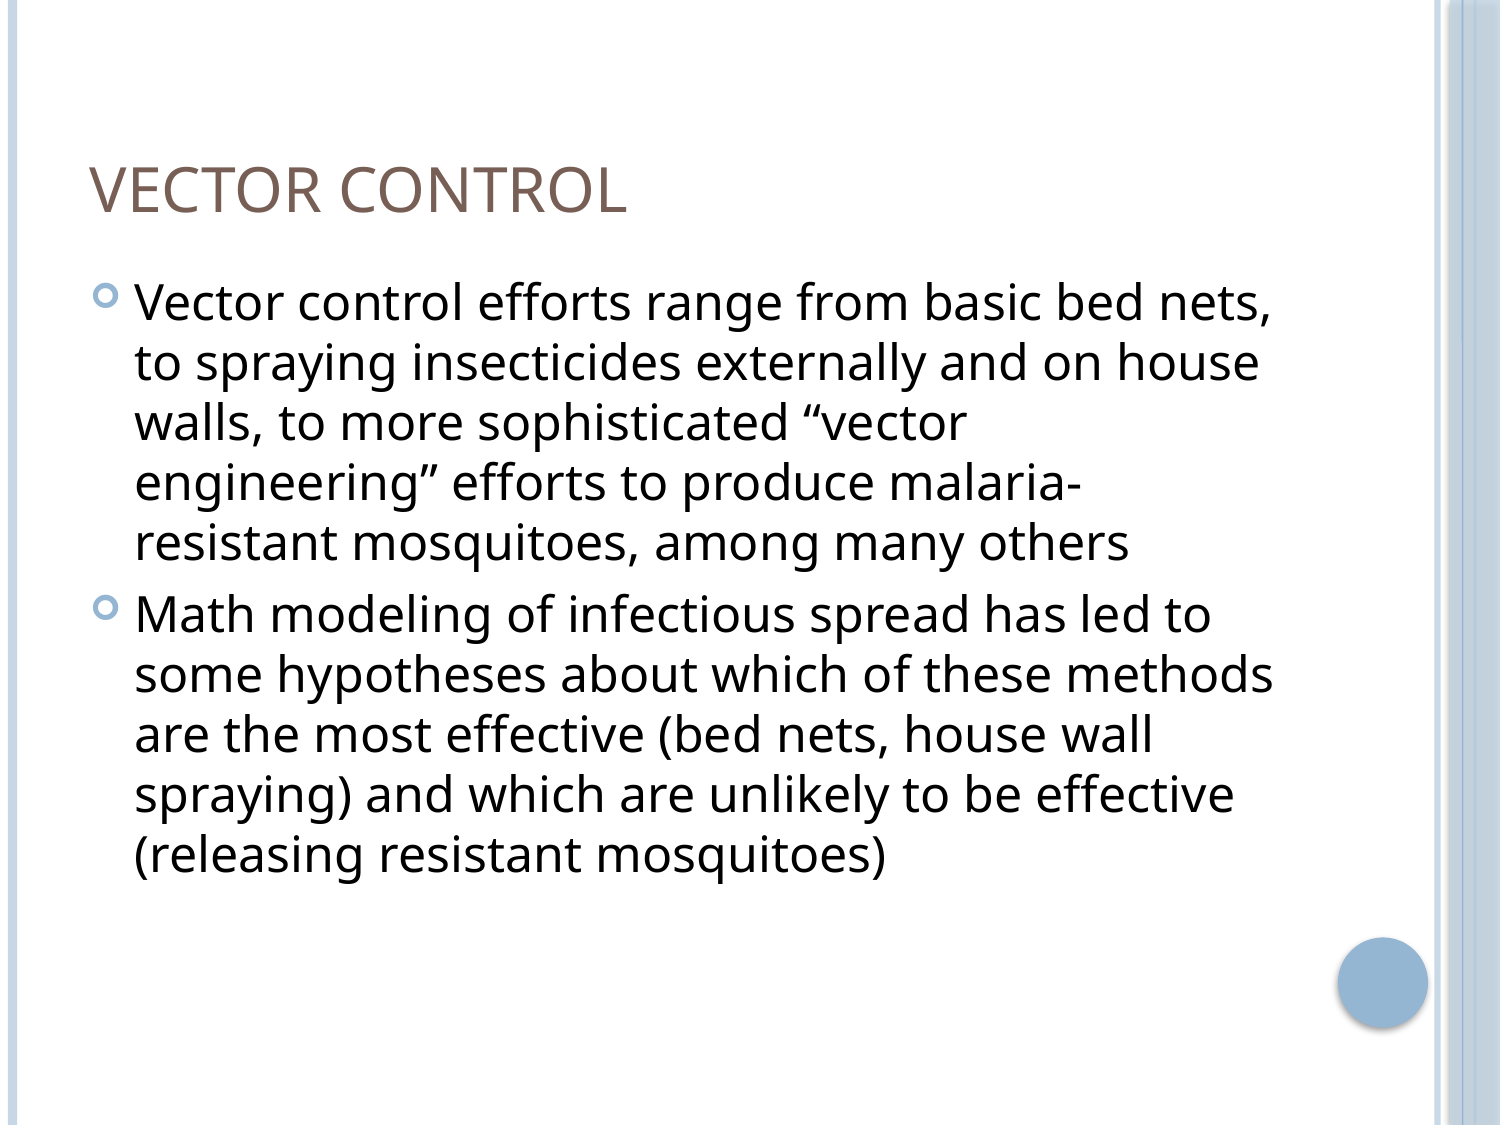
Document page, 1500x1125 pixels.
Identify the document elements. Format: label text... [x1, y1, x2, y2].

list Vector control efforts range from basic bed nets, to spraying insecticides externally and on house walls, to more sophisticated “vector engineering” efforts to produce malaria-resistant mosquitoes, among many others Math modeling of infectious spread has led to some hypotheses about which of these methods are the most effective (bed nets, house wall spraying) and which are unlikely to be effective (releasing resistant mosquitoes) [75, 262, 1300, 1062]
title Vector Control [75, 45, 1300, 233]
